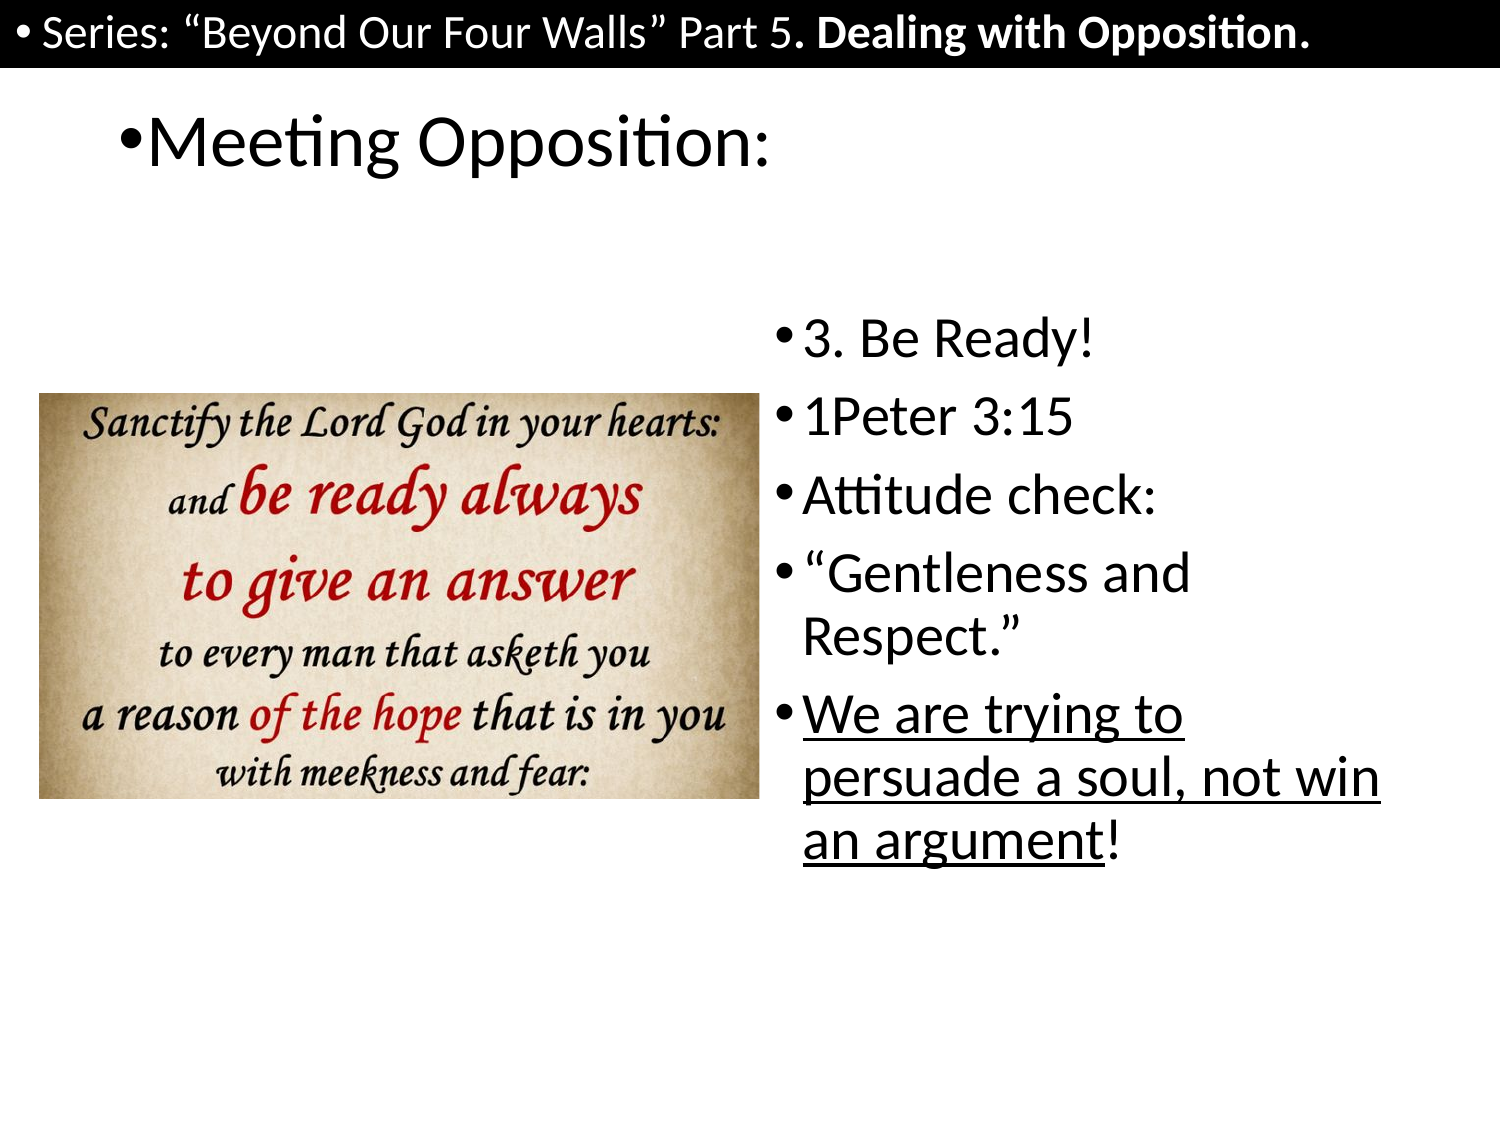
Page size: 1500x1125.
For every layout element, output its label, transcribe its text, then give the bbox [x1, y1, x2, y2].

list 3. Be Ready! 1Peter 3:15 Attitude check: “Gentleness and Respect.” We are trying to persuade a soul, not win an argument! [759, 299, 1397, 1125]
picture [39, 392, 760, 799]
text_box Series: “Beyond Our Four Walls” Part 5. Dealing with Opposition. [0, 0, 1500, 68]
list Meeting Opposition: [103, 94, 1397, 271]
